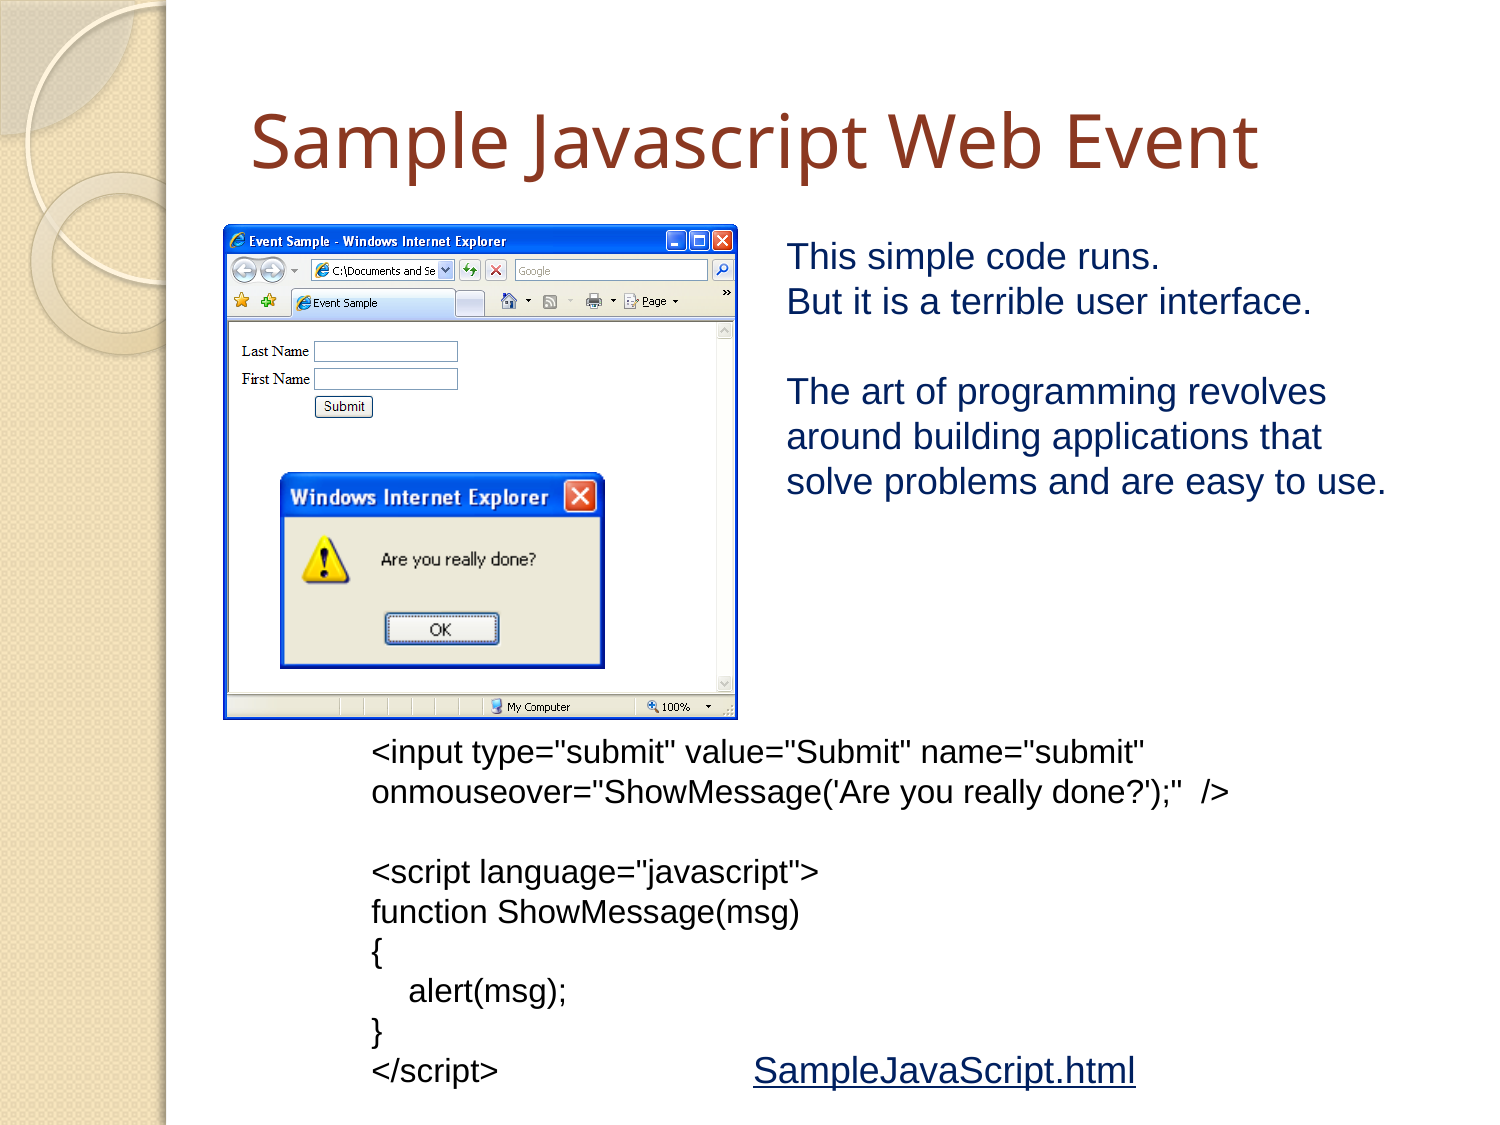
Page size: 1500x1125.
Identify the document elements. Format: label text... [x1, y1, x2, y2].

text_box SampleJavaScript.html [738, 1038, 1151, 1099]
text_box This simple code runs. But it is a terrible user interface. The art of programming revolves around building applications that solve problems and are easy to use. [771, 224, 1406, 510]
picture [223, 224, 739, 720]
title Sample Javascript Web Event [235, 45, 1466, 233]
text_box <input type="submit" value="Submit" name="submit" onmouseover="ShowMessage('Are you really done?');" /> <script language="javascript"> function ShowMessage(msg) { alert(msg); } </script> [356, 722, 1315, 1097]
